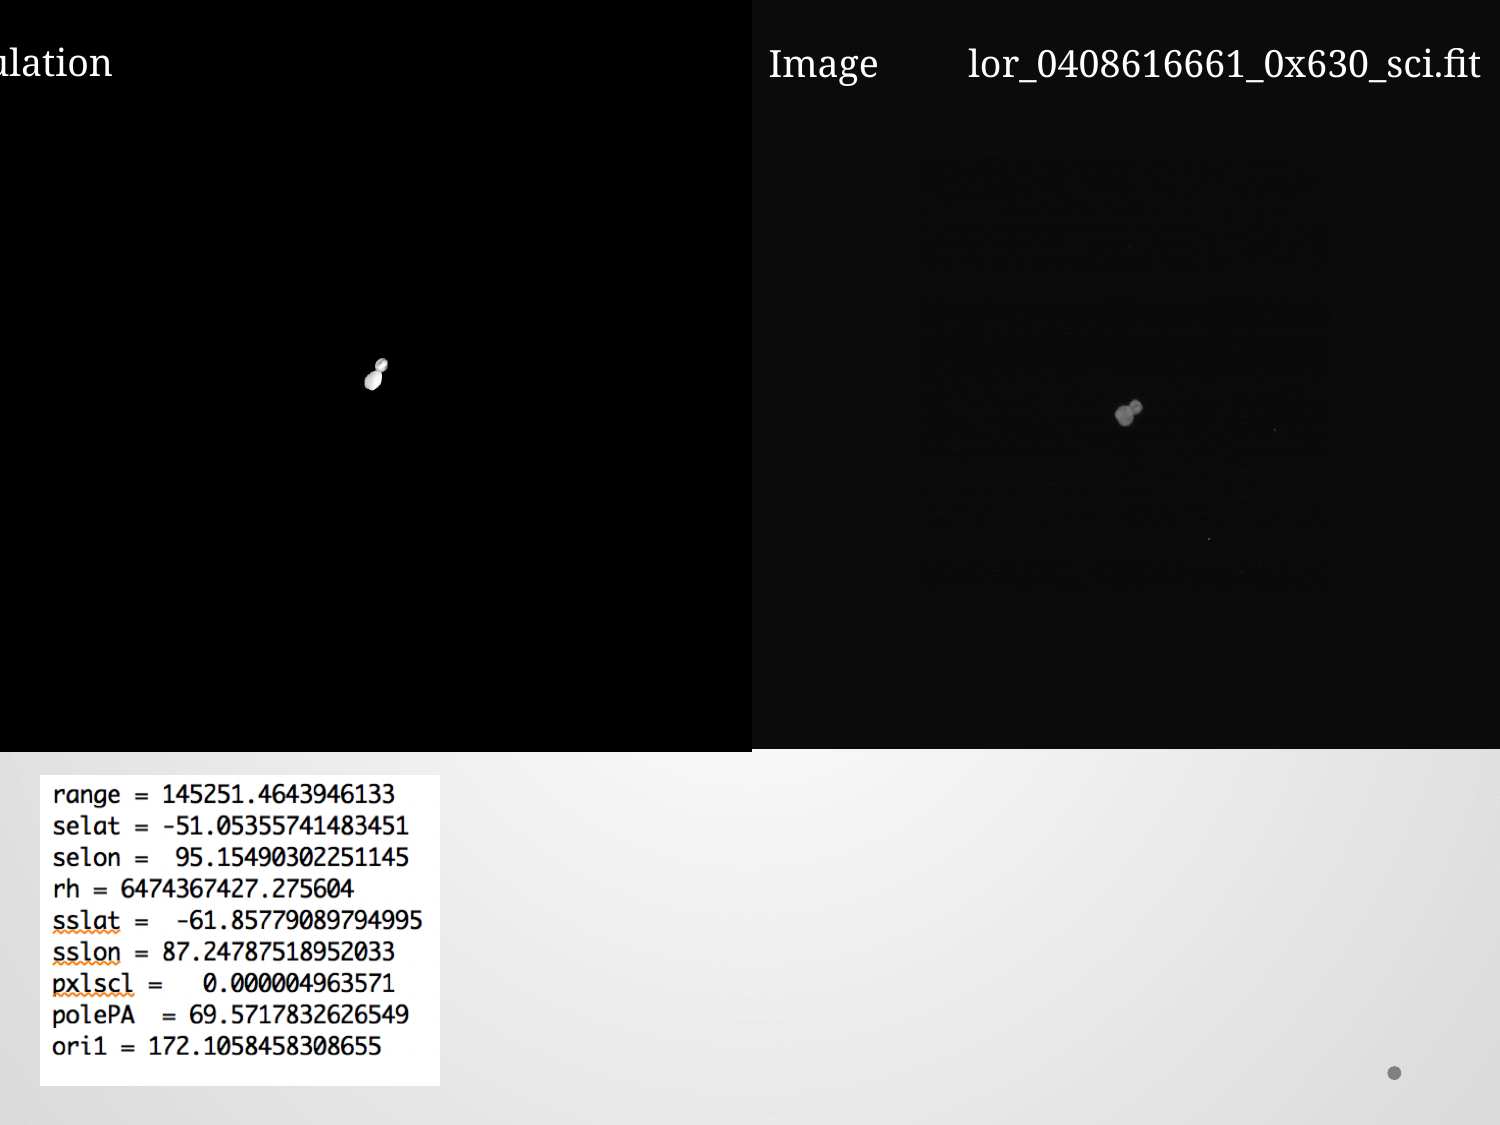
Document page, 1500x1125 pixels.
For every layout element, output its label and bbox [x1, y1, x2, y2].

picture [0, 0, 1500, 752]
picture [40, 775, 441, 1086]
